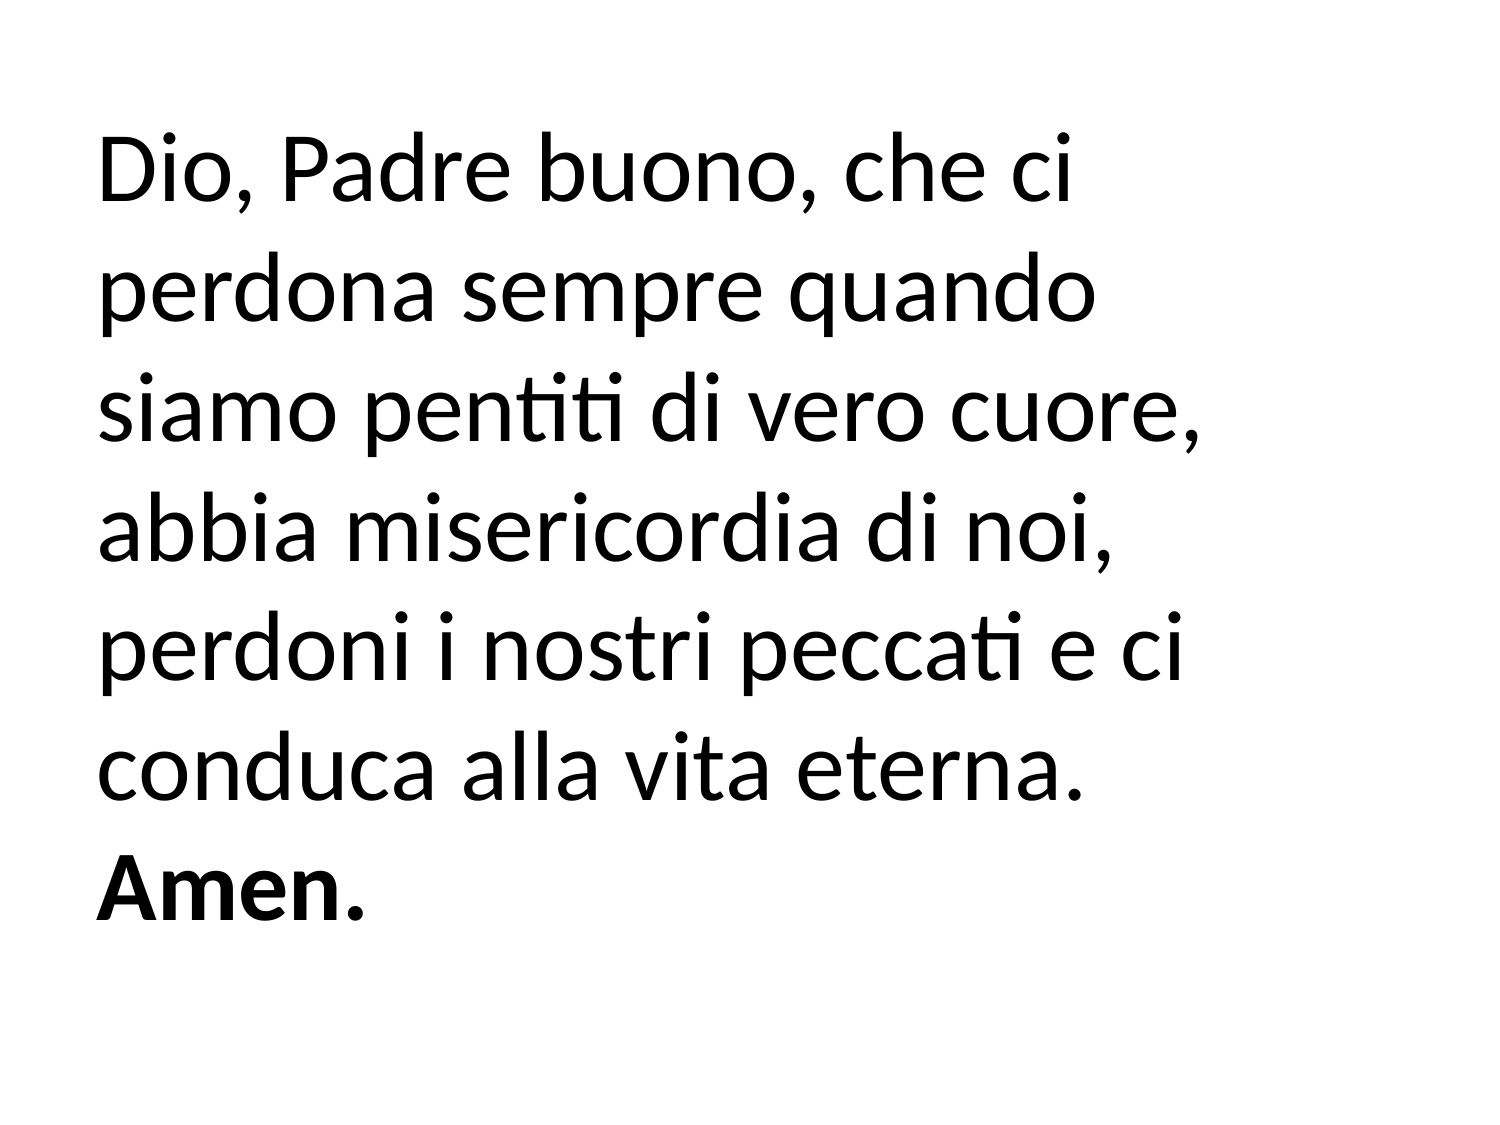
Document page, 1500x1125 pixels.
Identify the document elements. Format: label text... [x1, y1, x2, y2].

text_box Dio, Padre buono, che ci perdona sempre quando siamo pentiti di vero cuore, abbia misericordia di noi, perdoni i nostri peccati e ci conduca alla vita eterna. Amen. [82, 93, 1231, 949]
